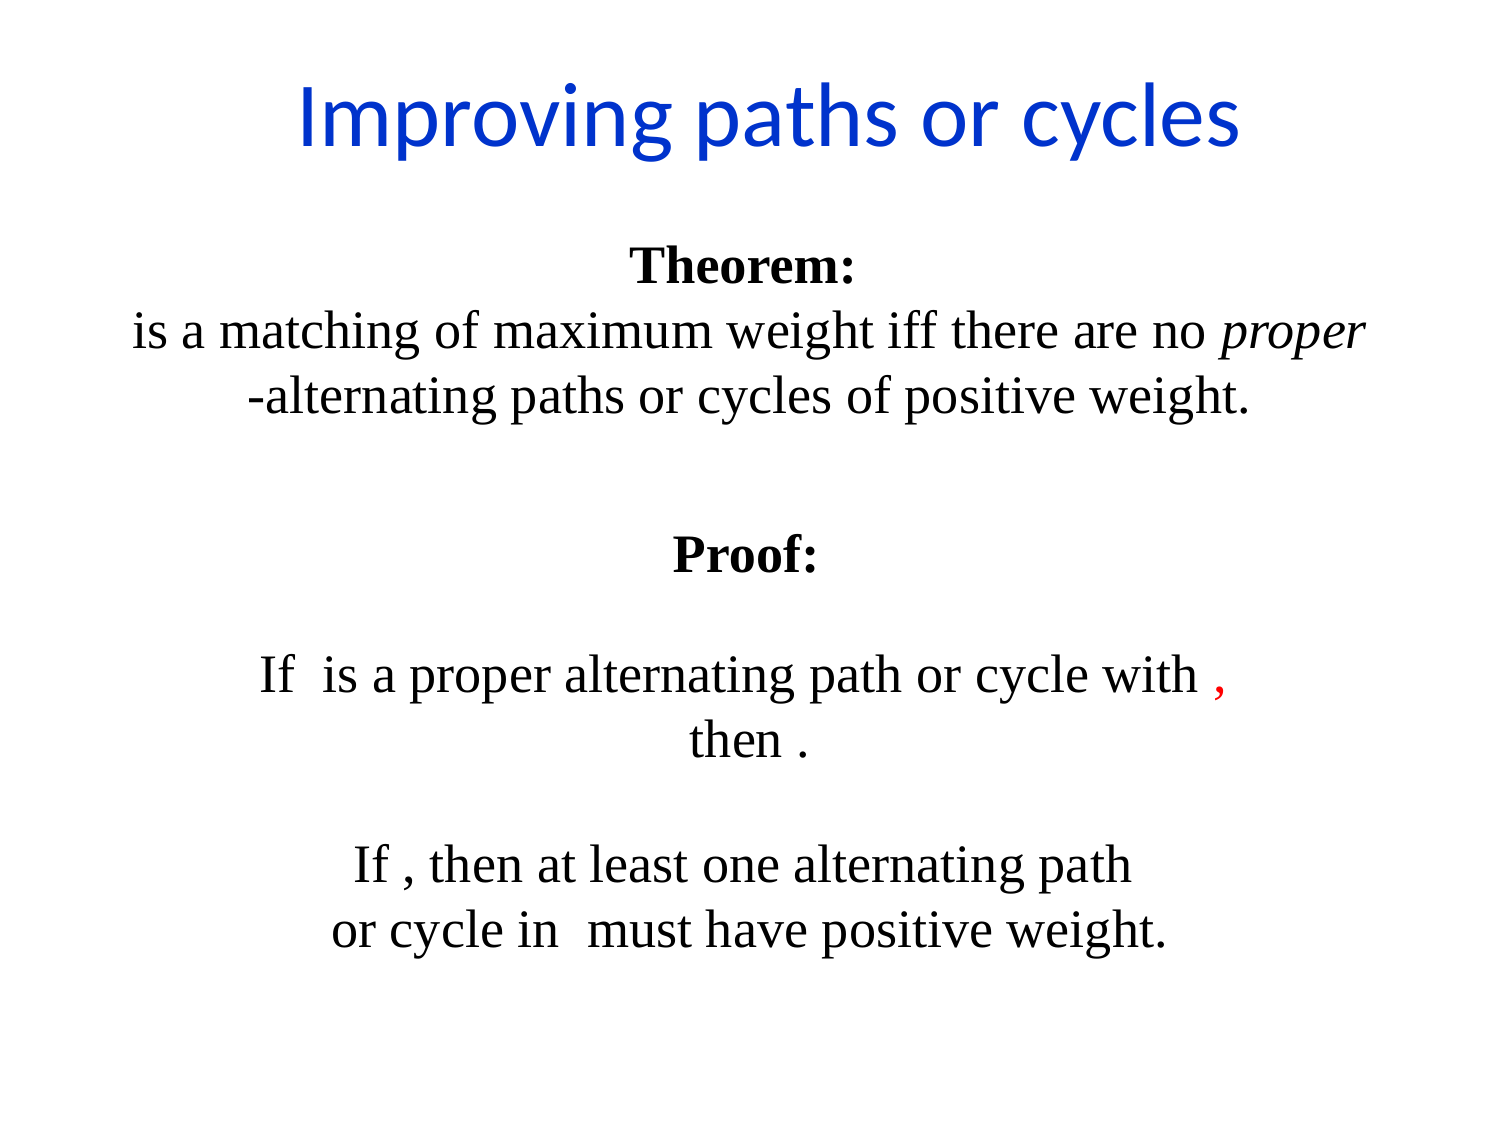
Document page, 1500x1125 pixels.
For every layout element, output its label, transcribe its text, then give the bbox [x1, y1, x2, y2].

text_box Improving paths or cycles [0, 55, 1500, 166]
text_box Proof: [2, 510, 1500, 591]
